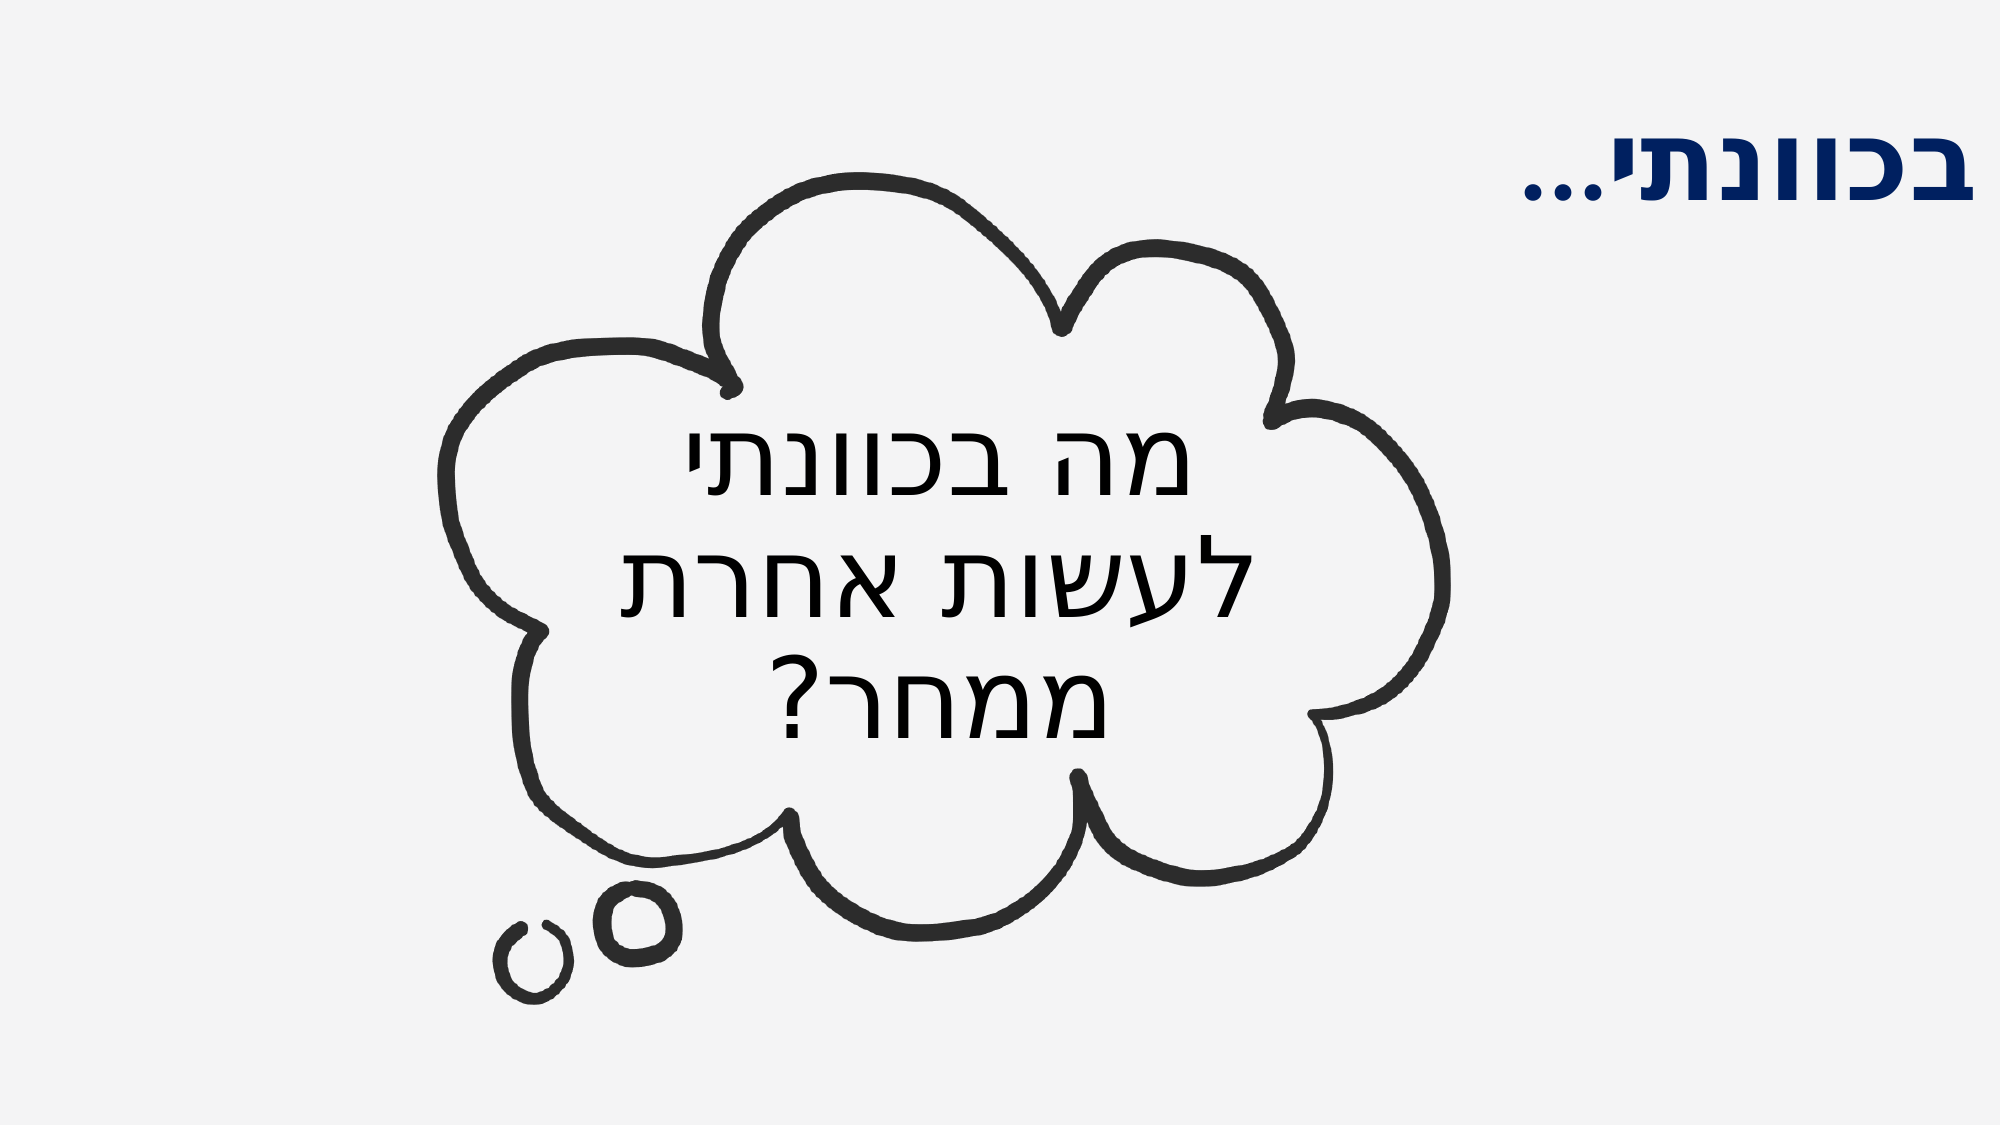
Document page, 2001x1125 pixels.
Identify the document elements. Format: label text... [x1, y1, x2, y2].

picture [437, 172, 1451, 1005]
text_box בכוונתי... [1495, 41, 2000, 269]
